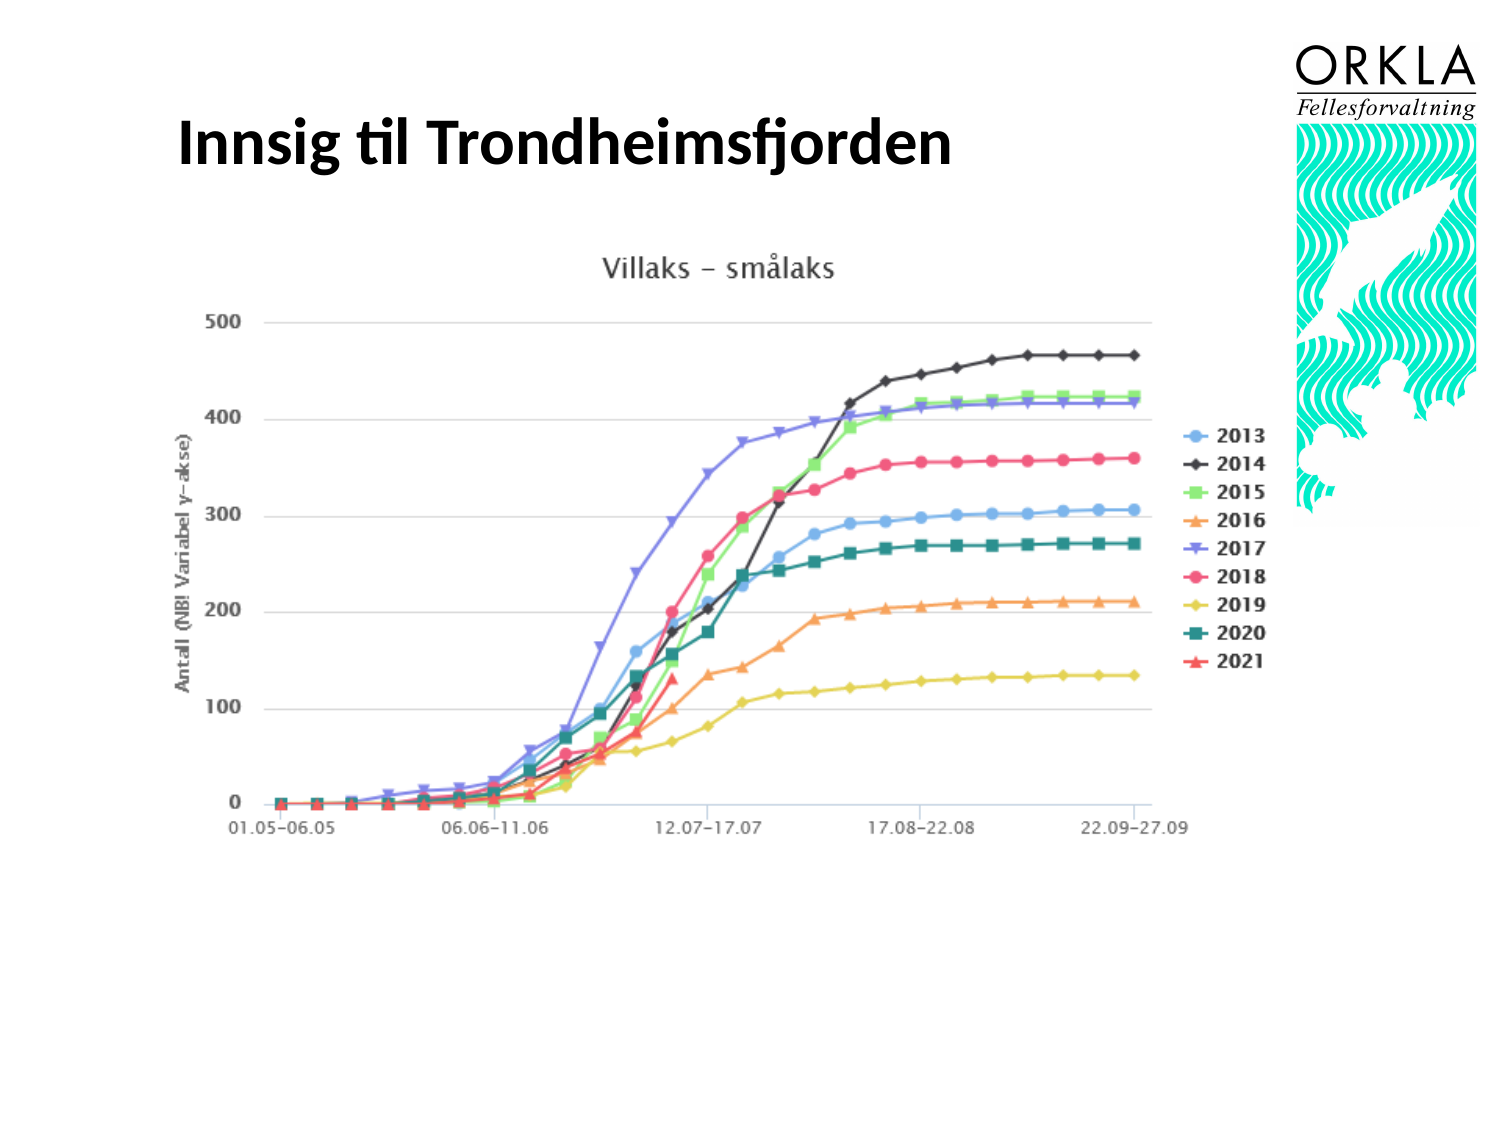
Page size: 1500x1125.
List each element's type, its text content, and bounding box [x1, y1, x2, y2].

text_box Innsig til Trondheimsfjorden [162, 90, 1288, 218]
picture [147, 42, 1481, 892]
title [75, 45, 1289, 233]
